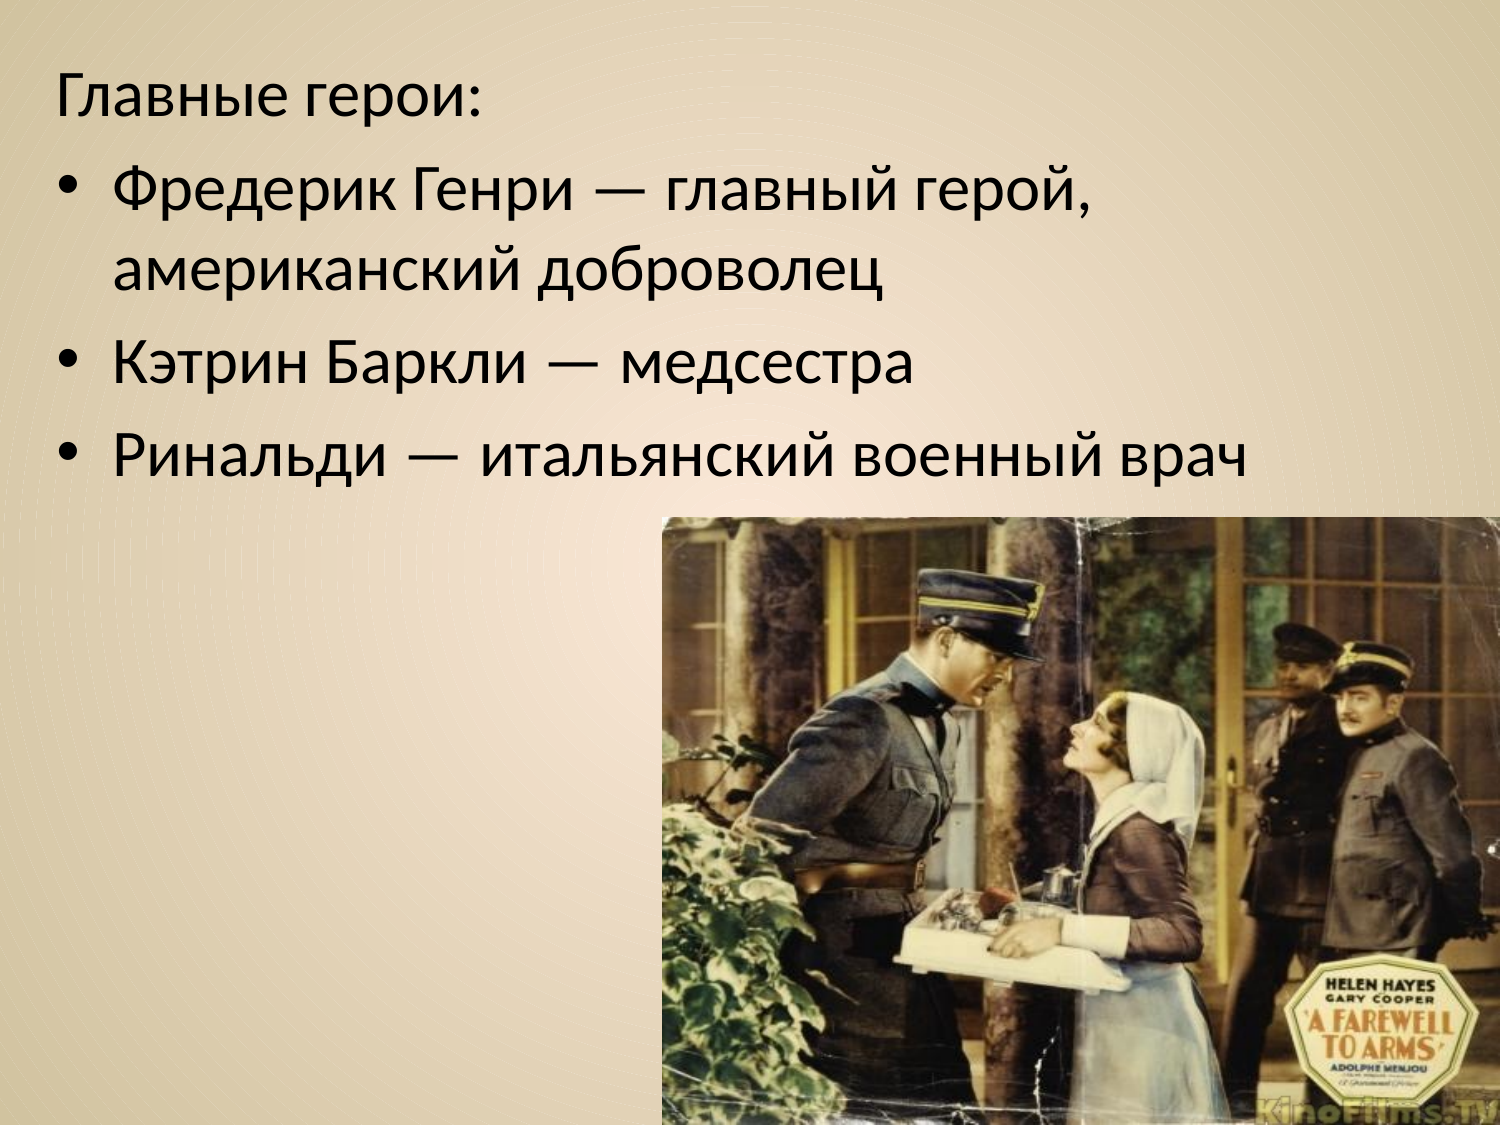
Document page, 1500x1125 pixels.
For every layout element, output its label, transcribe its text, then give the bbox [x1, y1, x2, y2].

picture [662, 517, 1500, 1125]
list Главные герои: Фредерик Генри — главный герой, американский доброволец Кэтрин Баркли — медсестра Ринальди — итальянский военный врач [41, 42, 1392, 743]
